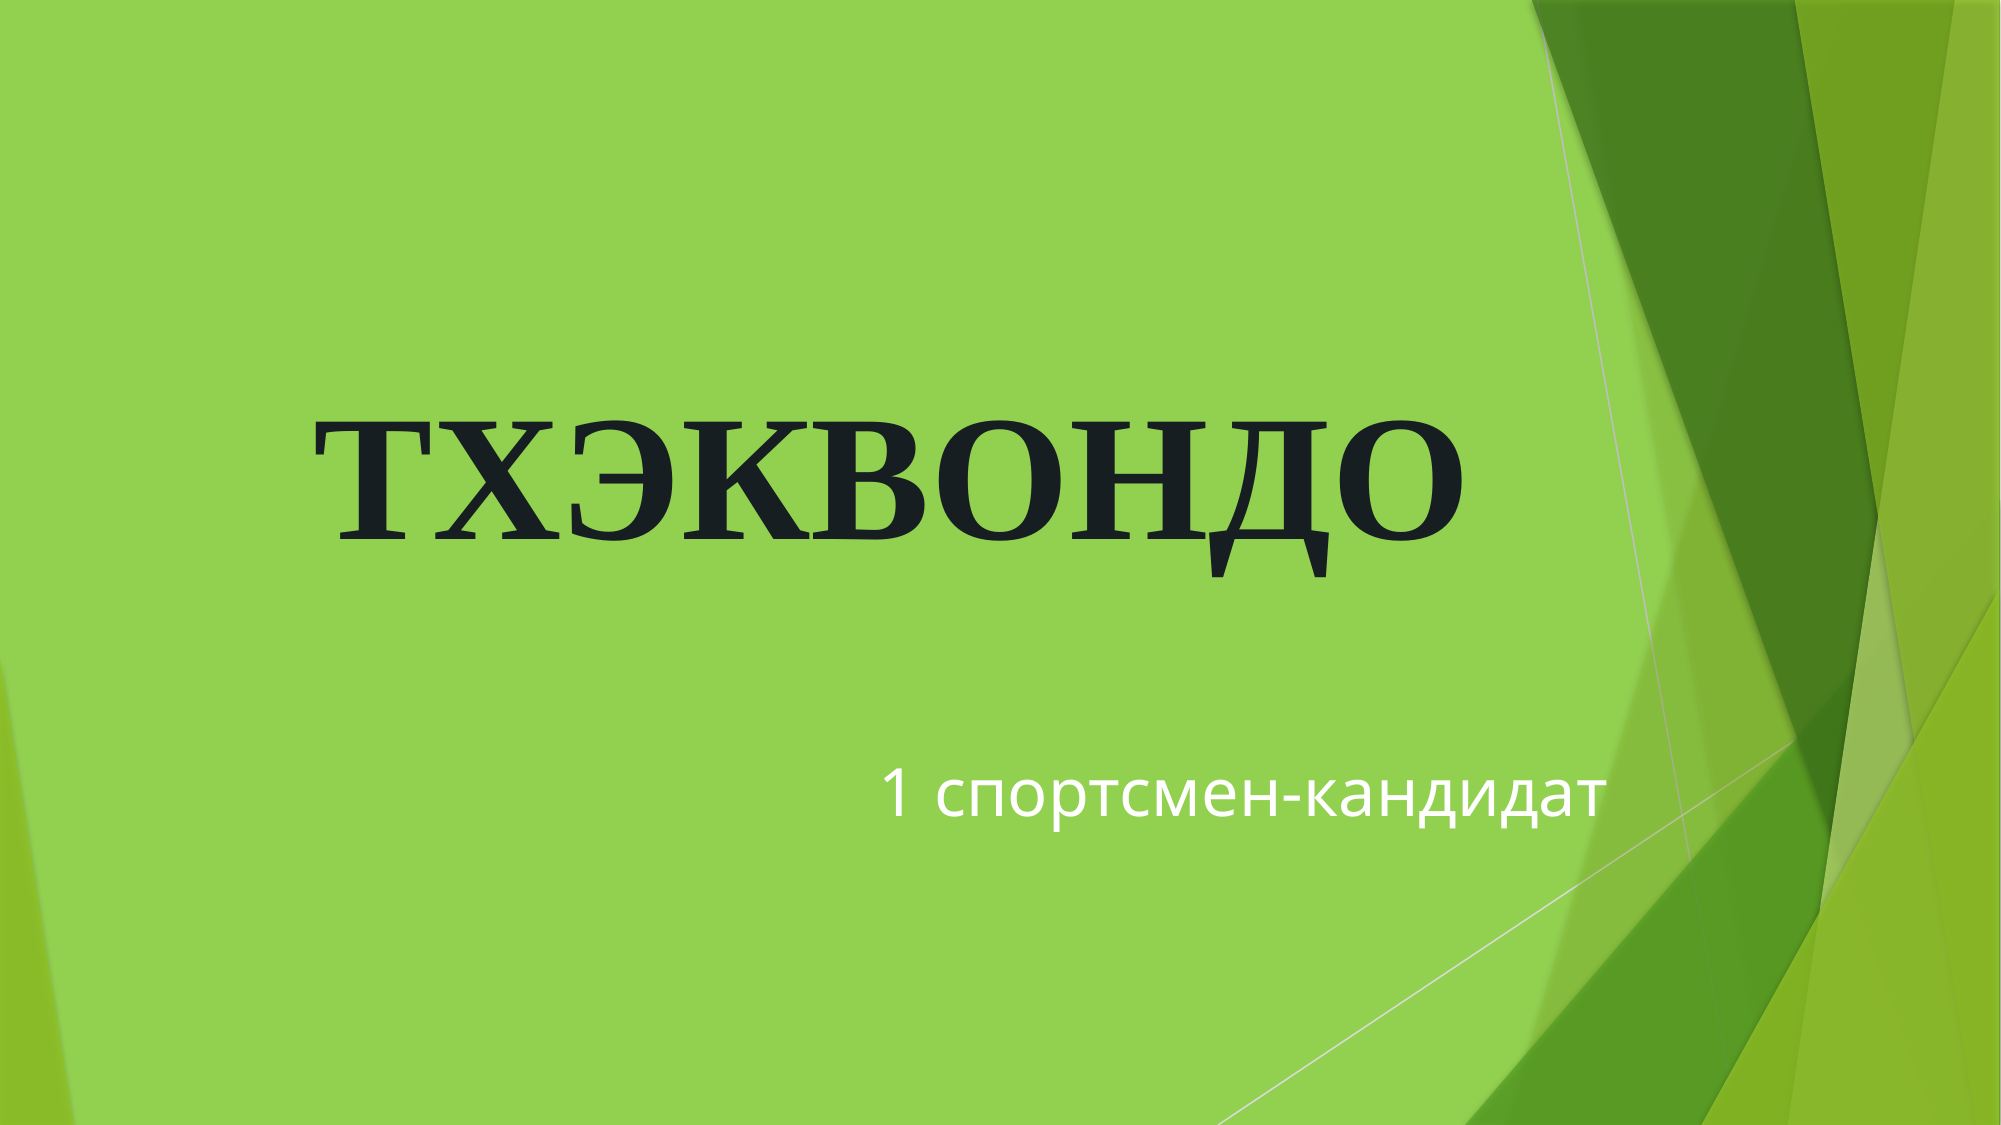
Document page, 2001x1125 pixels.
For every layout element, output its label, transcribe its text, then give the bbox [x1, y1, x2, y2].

title ТХЭКВОНДО [0, 282, 1753, 583]
list 1 спортсмен-кандидат [111, 742, 1624, 884]
